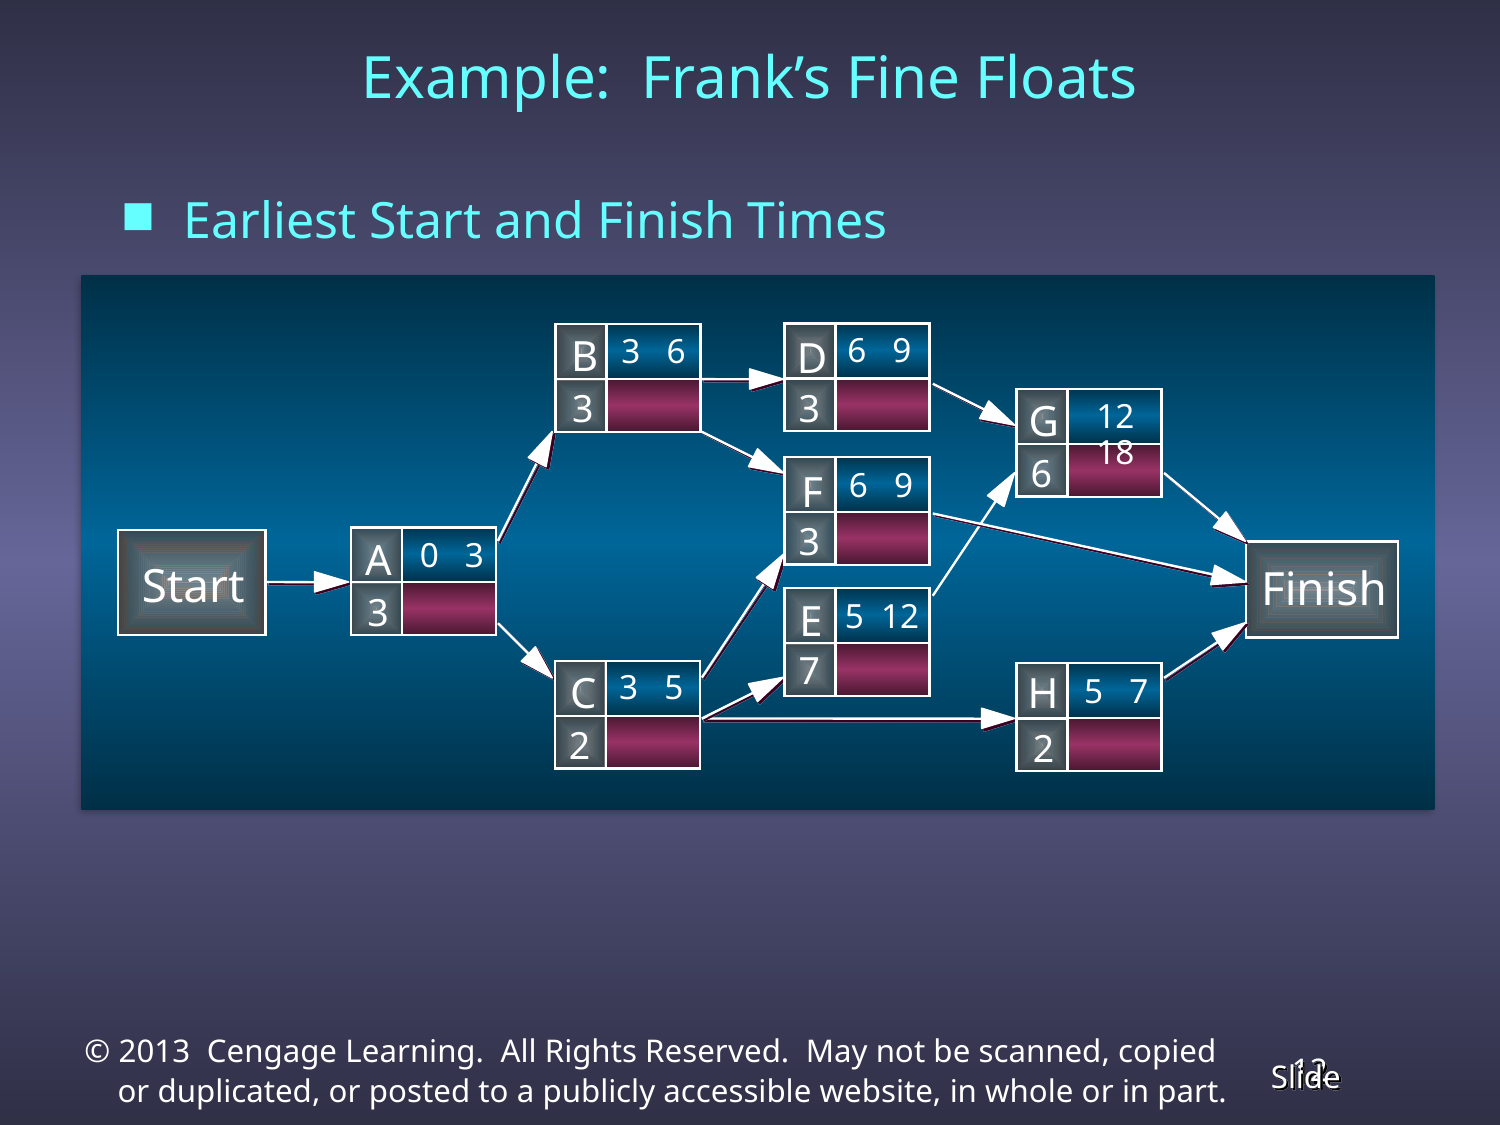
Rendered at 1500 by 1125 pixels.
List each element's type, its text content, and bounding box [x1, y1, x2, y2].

text_box C [570, 666, 596, 715]
text_box [350, 582, 402, 635]
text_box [932, 513, 1246, 585]
text_box D [796, 331, 822, 378]
text_box B [571, 330, 599, 379]
text_box [1016, 444, 1068, 497]
text_box G [1028, 395, 1060, 444]
text_box 3 [798, 518, 821, 564]
list Earliest Start and Finish Times [112, 180, 907, 265]
text_box [836, 457, 930, 461]
text_box [554, 715, 606, 769]
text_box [701, 554, 784, 677]
text_box [784, 323, 836, 378]
text_box 12 18 [1061, 392, 1170, 448]
text_box [1068, 663, 1158, 667]
text_box [401, 587, 496, 636]
text_box F [801, 465, 822, 512]
text_box [402, 527, 492, 531]
text_box [784, 378, 836, 431]
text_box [932, 592, 1015, 597]
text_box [497, 431, 553, 542]
text_box [787, 588, 836, 643]
text_box 3 6 [603, 327, 704, 383]
text_box [555, 324, 607, 379]
text_box H [1027, 666, 1059, 717]
text_box [835, 382, 930, 432]
text_box 5 7 [1062, 667, 1171, 723]
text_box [1163, 622, 1246, 679]
text_box [784, 457, 836, 512]
text_box 3 [367, 588, 389, 634]
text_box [497, 622, 553, 678]
text_box [606, 723, 700, 769]
title Example: Frank’s Fine Floats [111, 8, 1388, 143]
text_box [606, 660, 696, 664]
text_box 3 [798, 384, 821, 430]
text_box [81, 275, 1435, 810]
text_box [784, 512, 836, 565]
text_box 0 3 [401, 531, 503, 587]
text_box Start [141, 556, 245, 612]
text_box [701, 431, 784, 474]
text_box 2 [1032, 724, 1055, 770]
text_box [835, 651, 930, 697]
text_box [350, 527, 402, 582]
text_box Finish [1261, 559, 1387, 615]
text_box 3 [572, 385, 594, 431]
text_box 2 [568, 722, 591, 768]
text_box [836, 588, 927, 592]
text_box [1068, 448, 1162, 497]
text_box [607, 383, 701, 432]
text_box [554, 660, 606, 715]
text_box [1016, 663, 1068, 718]
text_box [1016, 389, 1068, 444]
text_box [701, 368, 784, 390]
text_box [932, 383, 1015, 426]
text_box E [799, 594, 823, 643]
text_box [787, 643, 836, 696]
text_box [701, 707, 1015, 729]
text_box 7 [798, 647, 821, 693]
text_box 6 9 [822, 326, 936, 382]
text_box 6 9 [822, 461, 940, 517]
text_box [1246, 541, 1399, 638]
text_box 5 12 [823, 592, 941, 651]
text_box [1163, 472, 1246, 542]
text_box 6 [1030, 450, 1053, 496]
text_box A [365, 533, 393, 582]
text_box [555, 379, 607, 432]
text_box [1068, 723, 1162, 772]
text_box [701, 677, 784, 719]
text_box [1016, 718, 1068, 772]
text_box [836, 517, 926, 565]
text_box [266, 571, 349, 593]
text_box 3 5 [596, 664, 696, 723]
text_box [118, 529, 266, 636]
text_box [932, 472, 1015, 512]
